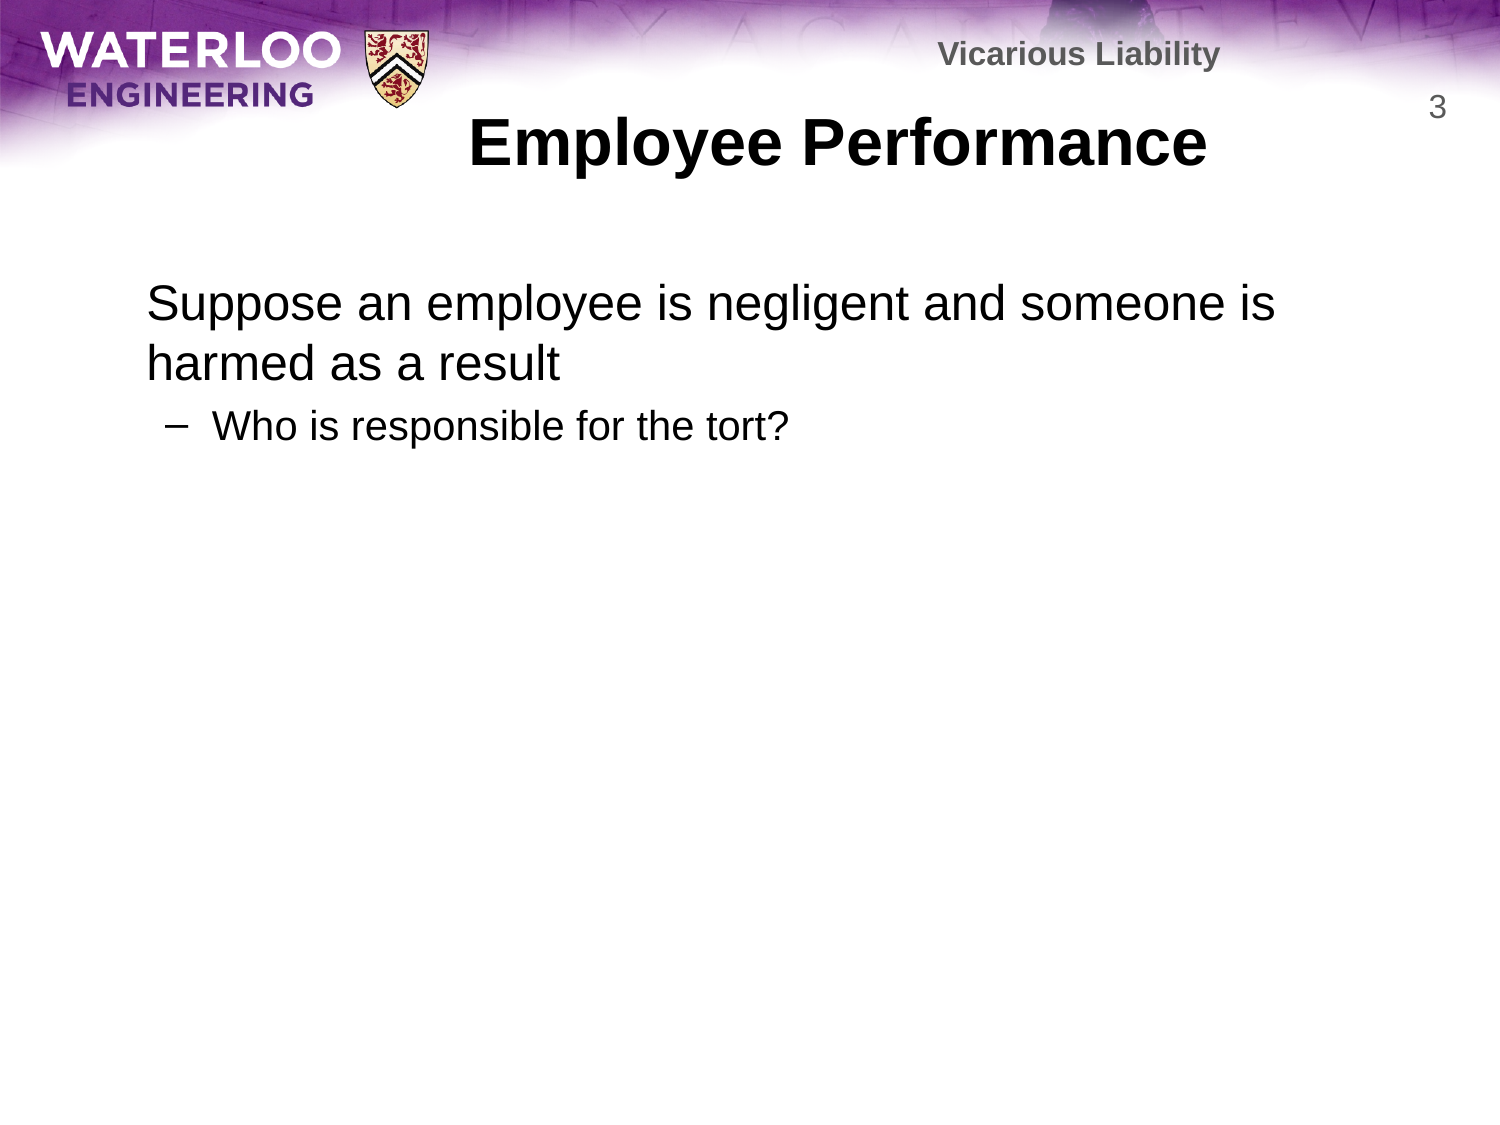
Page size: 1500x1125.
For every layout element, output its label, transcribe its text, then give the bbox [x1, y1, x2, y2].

list Suppose an employee is negligent and someone is harmed as a result Who is responsible for the tort? [74, 262, 1426, 1020]
picture [0, 0, 1500, 1125]
title Employee Performance [252, 44, 1426, 233]
slide_number 3 [1333, 73, 1462, 134]
footer Vicarious Liability [453, 24, 1236, 68]
